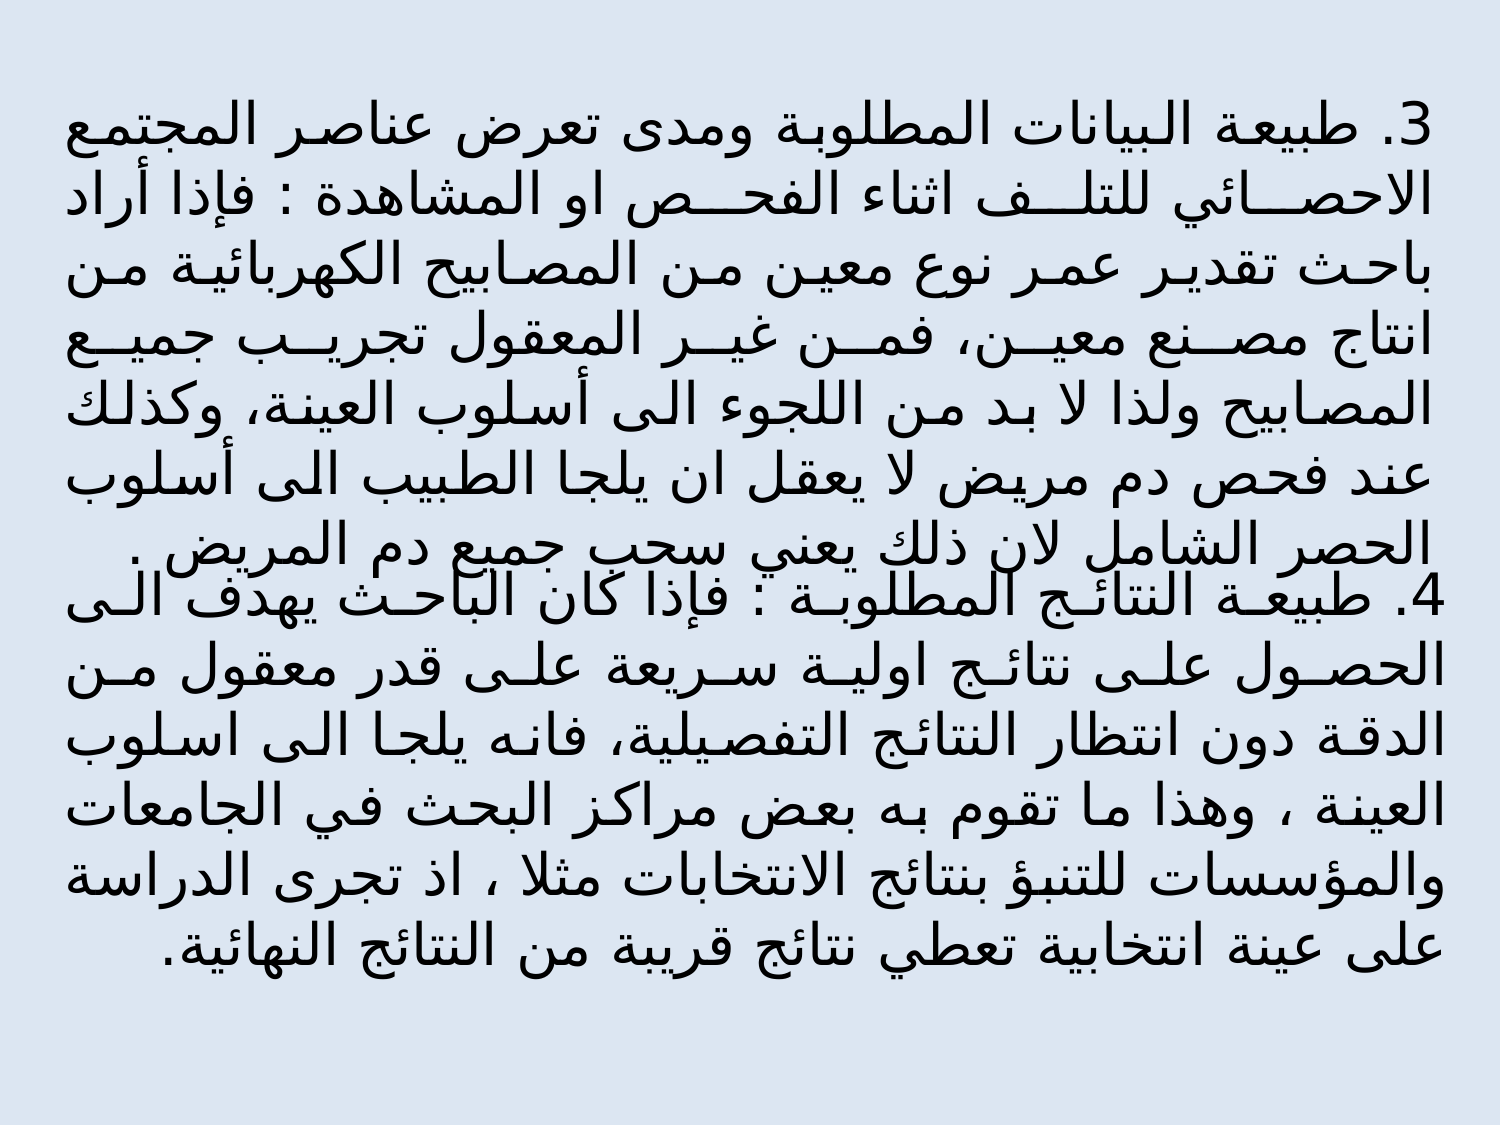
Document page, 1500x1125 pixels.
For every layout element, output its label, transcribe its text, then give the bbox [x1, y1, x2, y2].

title 3. طبيعة البيانات المطلوبة ومدى تعرض عناصر المجتمع الاحصائي للتلف اثناء الفحص او المشاهدة : فإذا أراد باحث تقدير عمر نوع معين من المصابيح الكهربائية من انتاج مصنع معين، فمن غير المعقول تجريب جميع المصابيح ولذا لا بد من اللجوء الى أسلوب العينة، وكذلك عند فحص دم مريض لا يعقل ان يلجا الطبيب الى أسلوب الحصر الشامل لان ذلك يعني سحب جميع دم المريض . [50, 62, 1450, 549]
text_box 4. طبيعة النتائج المطلوبة : فإذا كان الباحث يهدف الى الحصول على نتائج اولية سريعة على قدر معقول من الدقة دون انتظار النتائج التفصيلية، فانه يلجا الى اسلوب العينة ، وهذا ما تقوم به بعض مراكز البحث في الجامعات والمؤسسات للتنبؤ بنتائج الانتخابات مثلا ، اذ تجرى الدراسة على عينة انتخابية تعطي نتائج قريبة من النتائج النهائية. [49, 549, 1463, 985]
